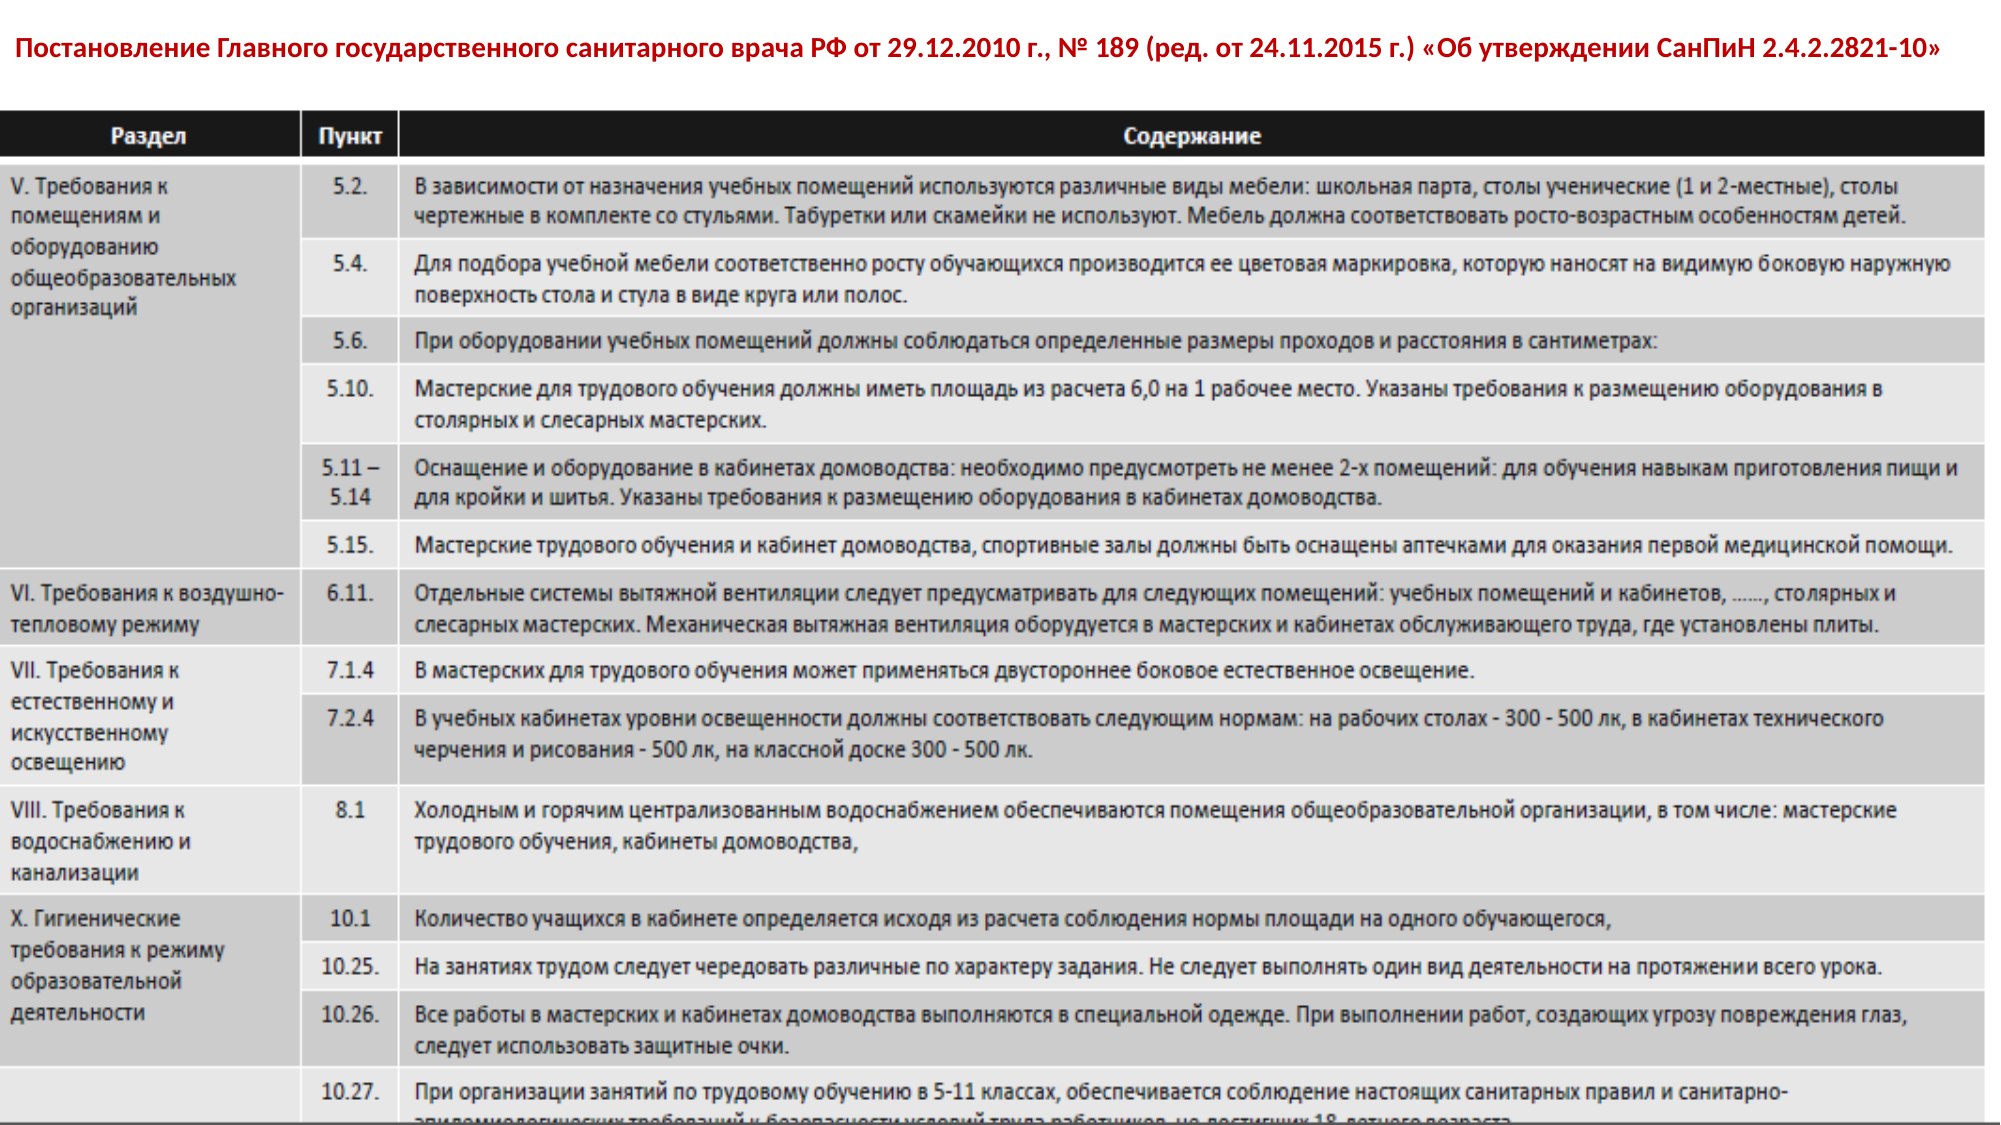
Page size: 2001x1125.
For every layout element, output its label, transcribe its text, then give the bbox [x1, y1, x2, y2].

title Постановление Главного государственного санитарного врача РФ от 29.12.2010 г., № 189 (ред. от 24.11.2015 г.) «Об утверждении СанПиН 2.4.2.2821-10» [0, 23, 2000, 72]
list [0, 109, 2000, 1125]
